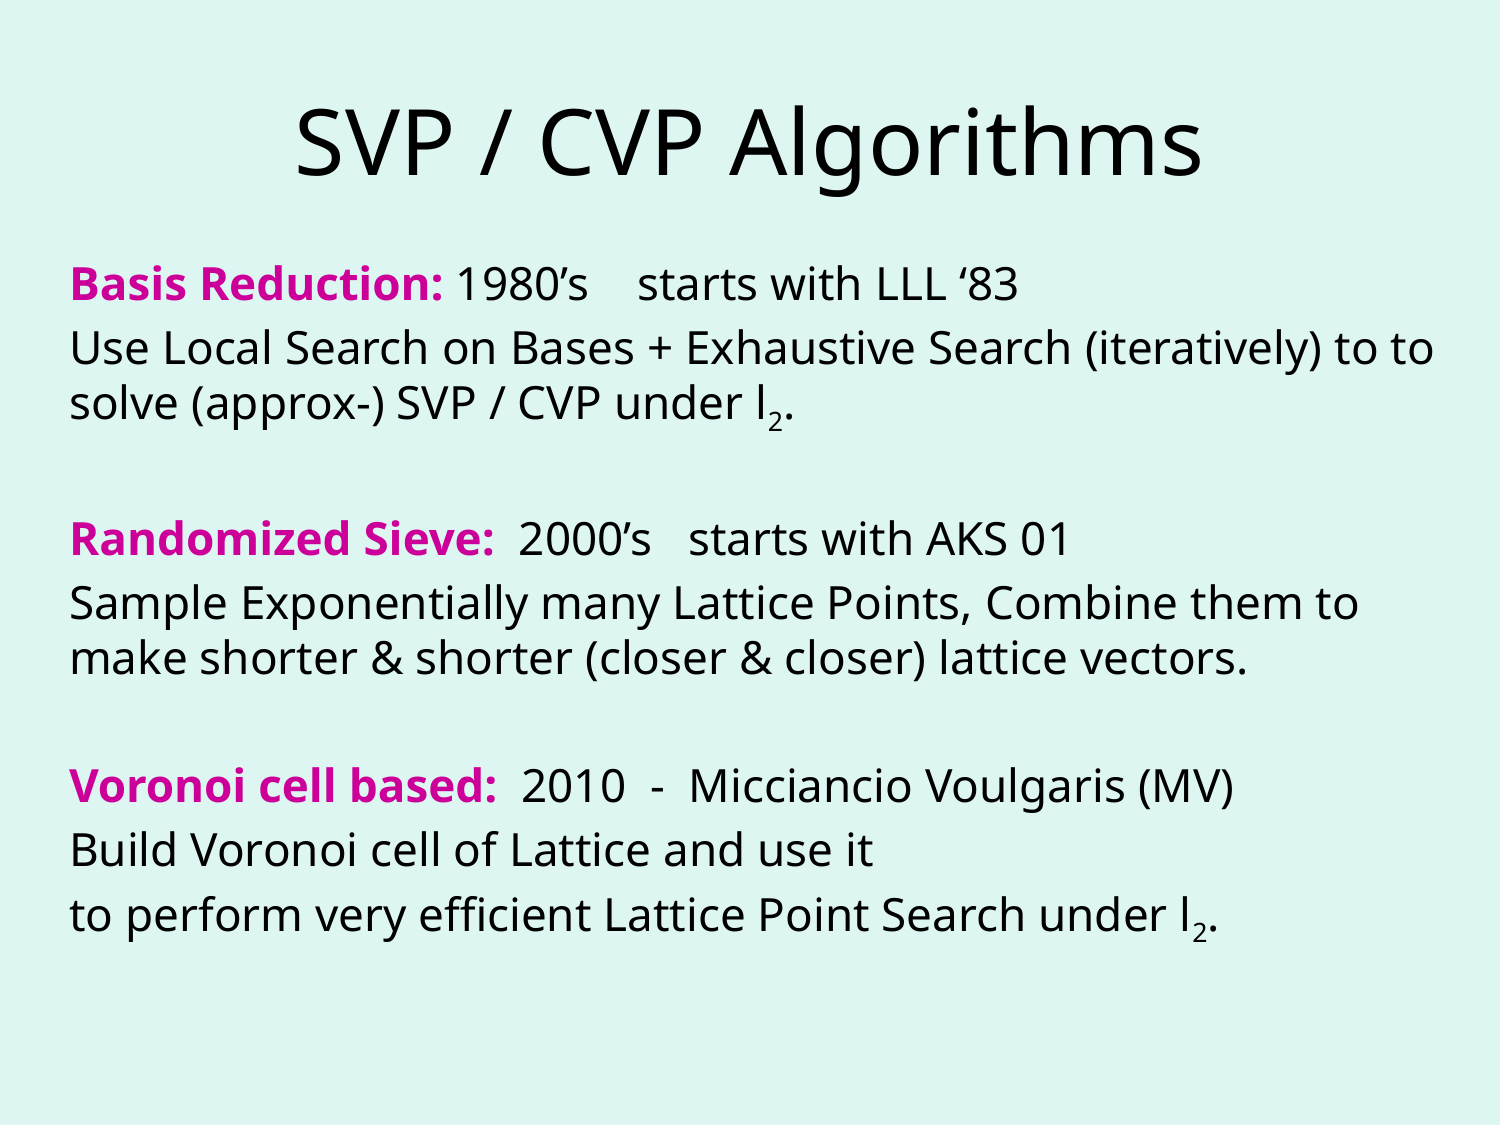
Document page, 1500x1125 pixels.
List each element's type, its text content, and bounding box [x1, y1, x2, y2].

list Basis Reduction: 1980’s starts with LLL ‘83 Use Local Search on Bases + Exhaustive Search (iteratively) to to solve (approx-) SVP / CVP under l2. Randomized Sieve: 2000’s starts with AKS 01 Sample Exponentially many Lattice Points, Combine them to make shorter & shorter (closer & closer) lattice vectors. Voronoi cell based: 2010 - Micciancio Voulgaris (MV) Build Voronoi cell of Lattice and use it to perform very efficient Lattice Point Search under l2. [54, 247, 1469, 990]
title SVP / CVP Algorithms [75, 45, 1425, 233]
